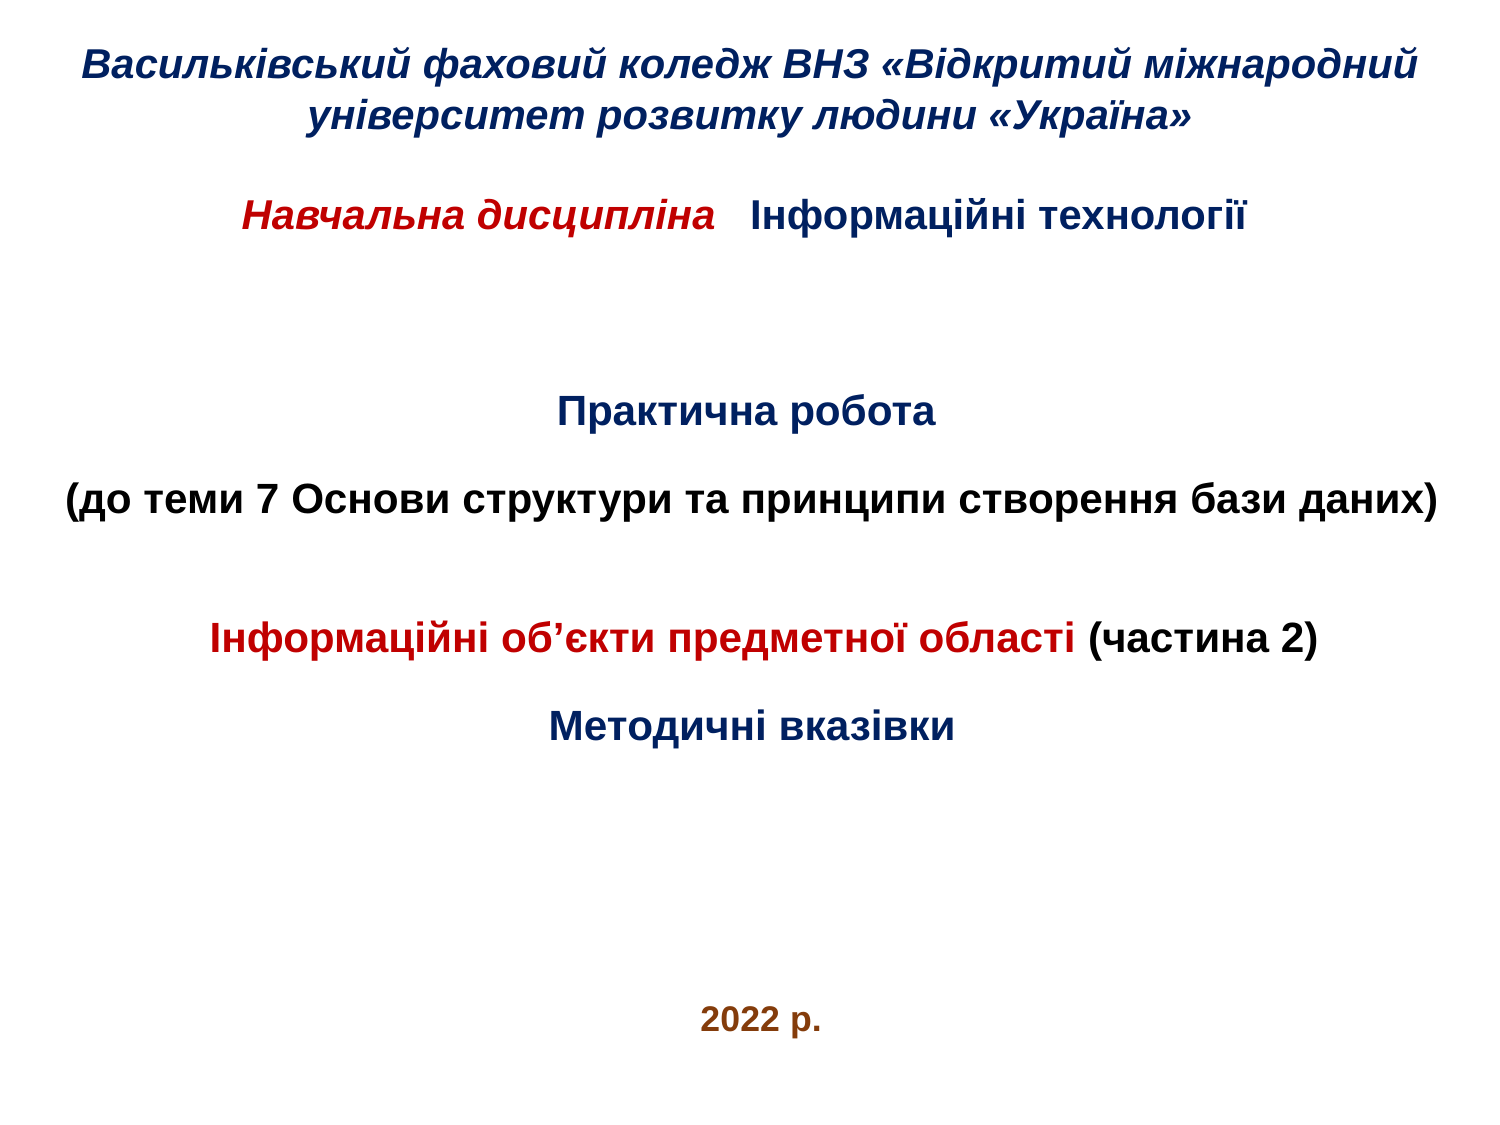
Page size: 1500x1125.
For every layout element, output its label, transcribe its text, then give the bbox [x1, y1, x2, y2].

title Васильківський фаховий коледж ВНЗ «Відкритий міжнародний університет розвитку людини «Україна» Навчальна дисципліна Інформаційні технології [0, 0, 1500, 325]
list Практична робота (до теми 7 Основи структури та принципи створення бази даних) Інформаційні об’єкти предметної області (частина 2) Методичні вказівки 2022 р. [3, 350, 1500, 1063]
